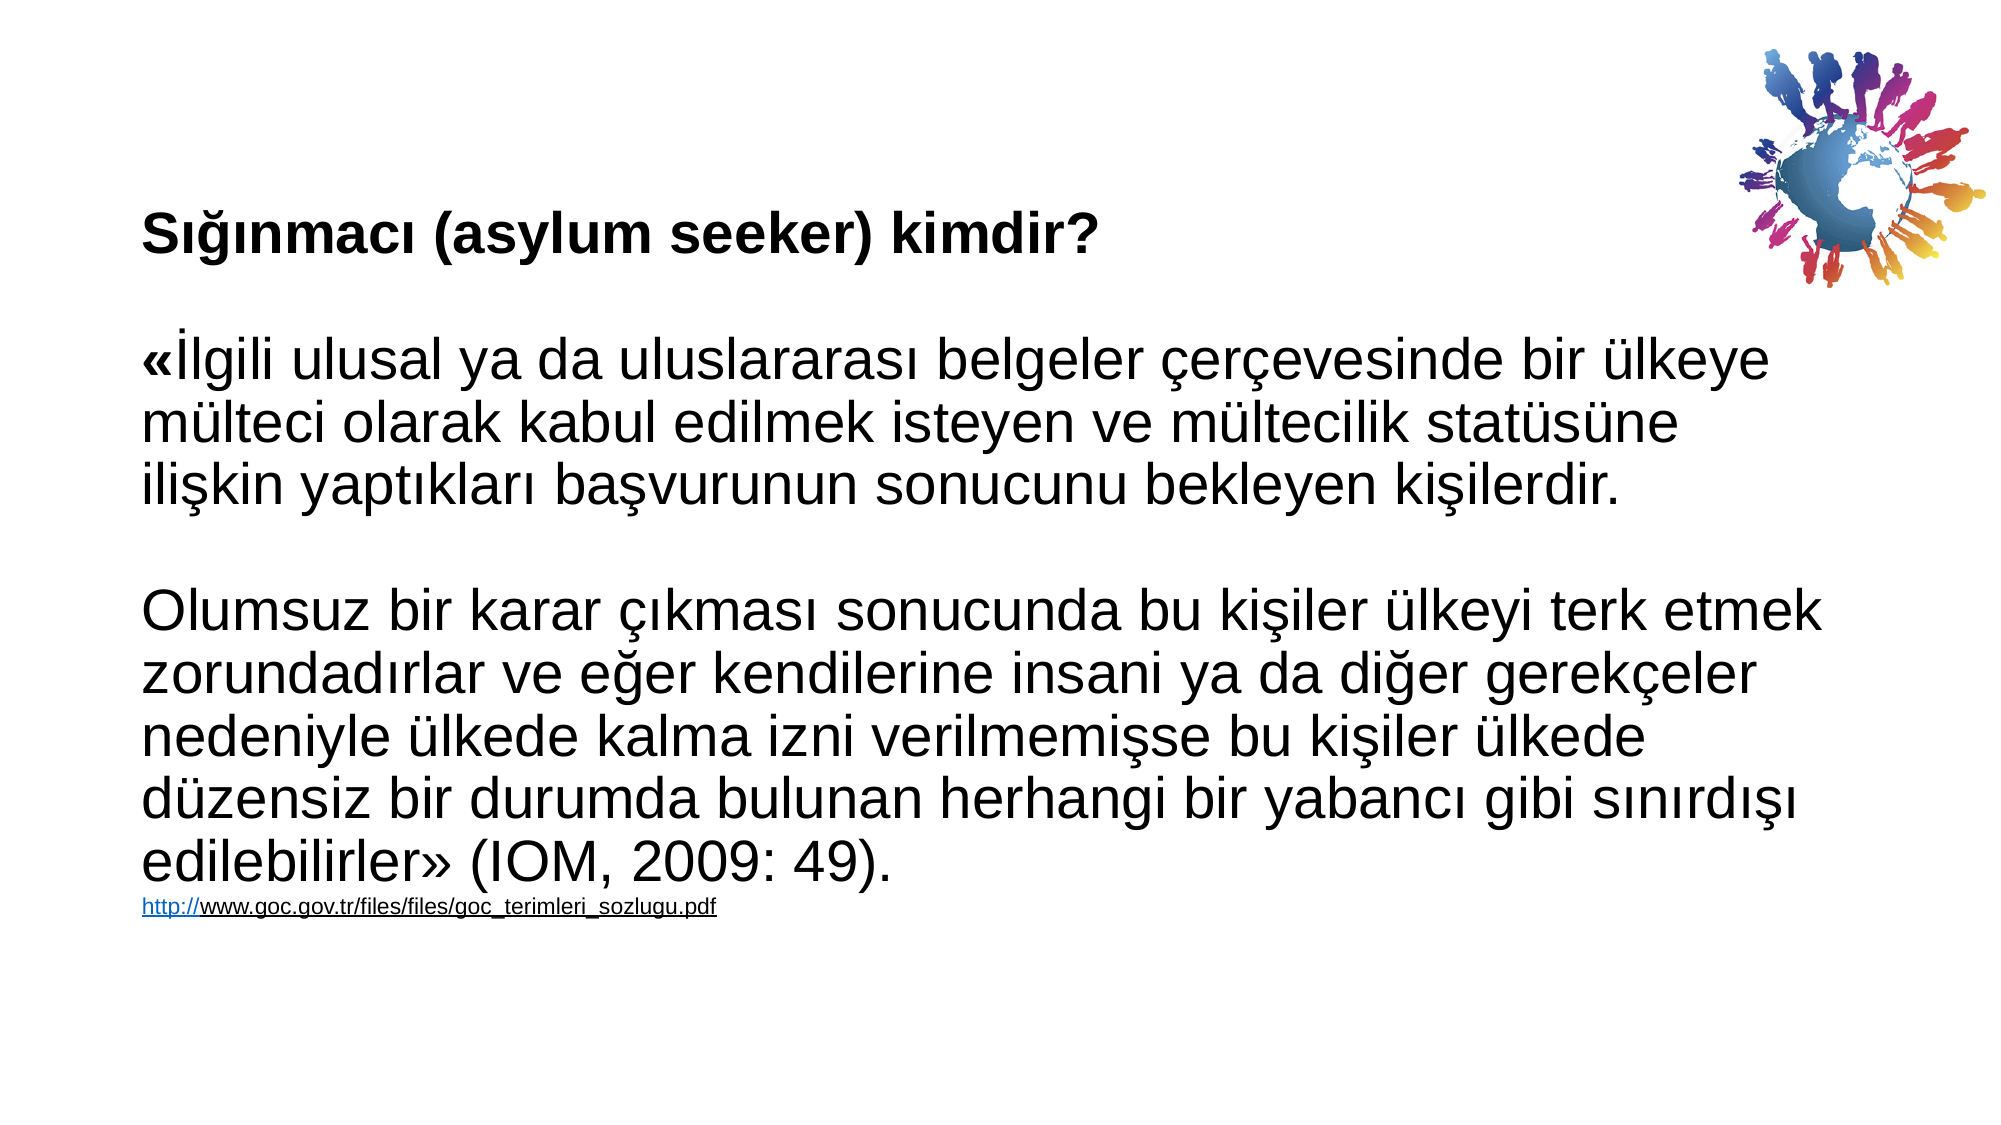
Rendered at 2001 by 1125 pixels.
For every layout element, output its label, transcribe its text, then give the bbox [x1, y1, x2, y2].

title Sığınmacı (asylum seeker) kimdir? «İlgili ulusal ya da uluslararası belgeler çerçevesinde bir ülkeye mülteci olarak kabul edilmek isteyen ve mültecilik statüsüne ilişkin yaptıkları başvurunun sonucunu bekleyen kişilerdir. Olumsuz bir karar çıkması sonucunda bu kişiler ülkeyi terk etmek zorundadırlar ve eğer kendilerine insani ya da diğer gerekçeler nedeniyle ülkede kalma izni verilmemişse bu kişiler ülkede düzensiz bir durumda bulunan herhangi bir yabancı gibi sınırdışı edilebilirler» (IOM, 2009: 49). http://www.goc.gov.tr/files/files/goc_terimleri_sozlugu.pdf [126, 125, 1852, 998]
picture [1739, 49, 1986, 288]
